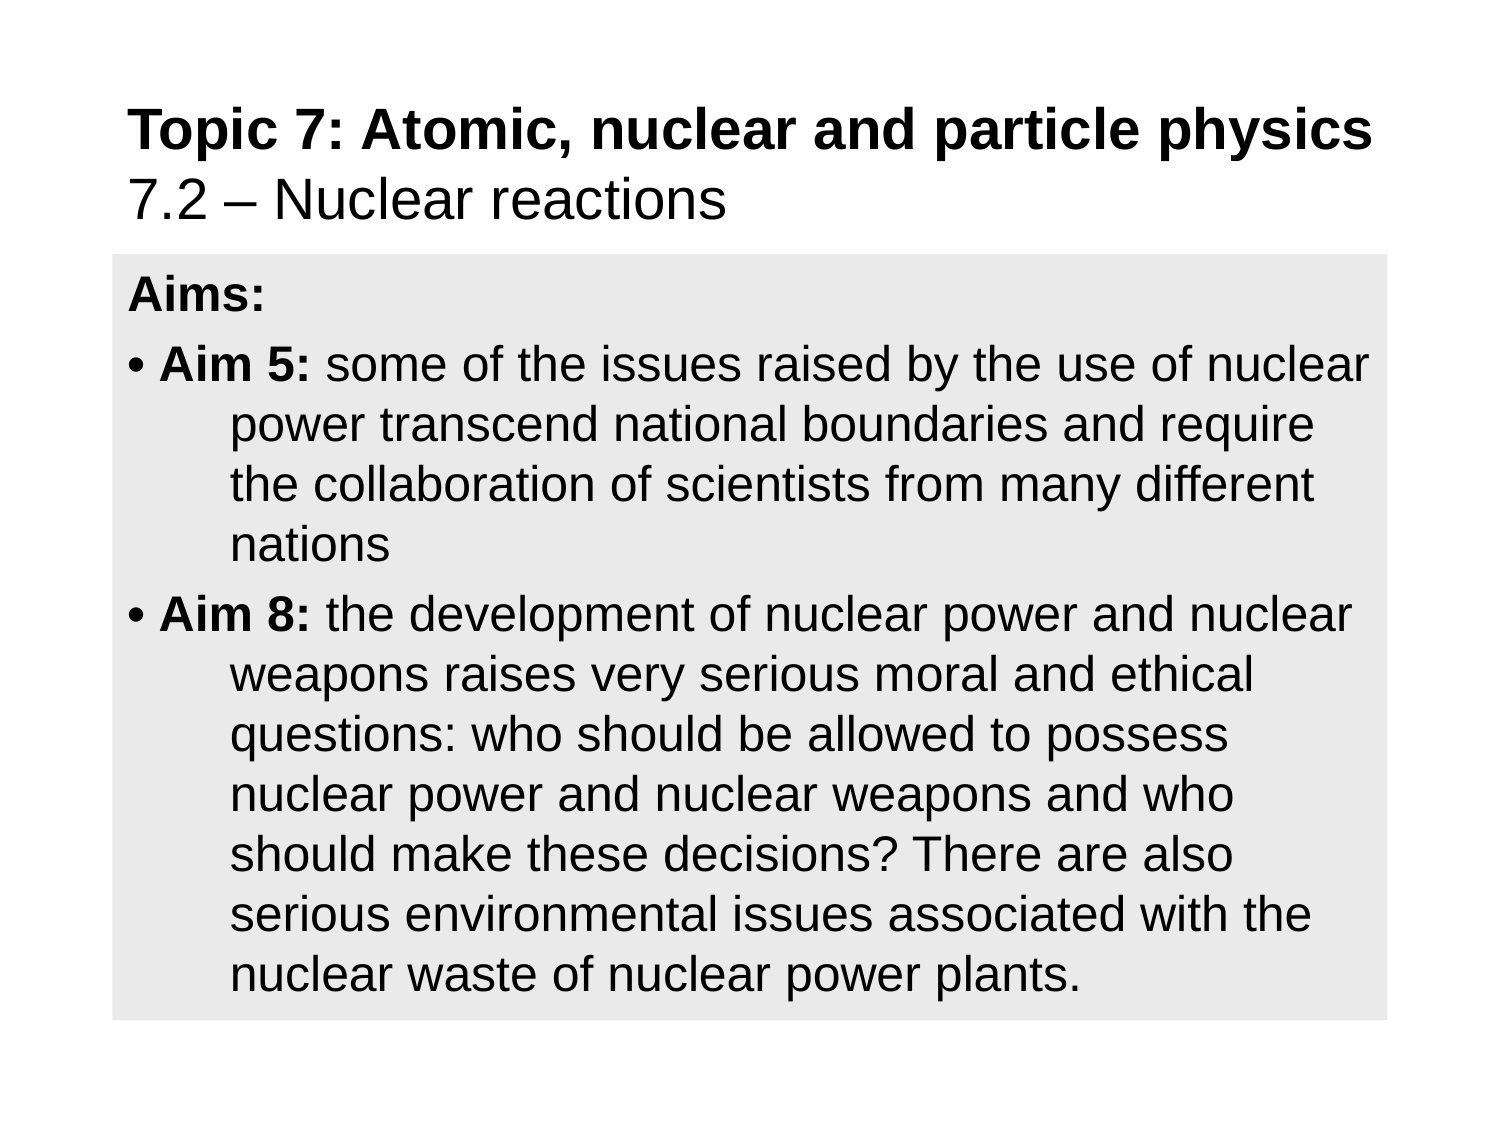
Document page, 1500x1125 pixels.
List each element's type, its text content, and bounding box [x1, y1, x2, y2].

title Topic 7: Atomic, nuclear and particle physics 7.2 – Nuclear reactions [112, 87, 1423, 235]
text_box Aims: • Aim 5: some of the issues raised by the use of nuclear power transcend national boundaries and require the collaboration of scientists from many different nations • Aim 8: the development of nuclear power and nuclear weapons raises very serious moral and ethical questions: who should be allowed to possess nuclear power and nuclear weapons and who should make these decisions? There are also serious environmental issues associated with the nuclear waste of nuclear power plants. [112, 254, 1388, 1021]
